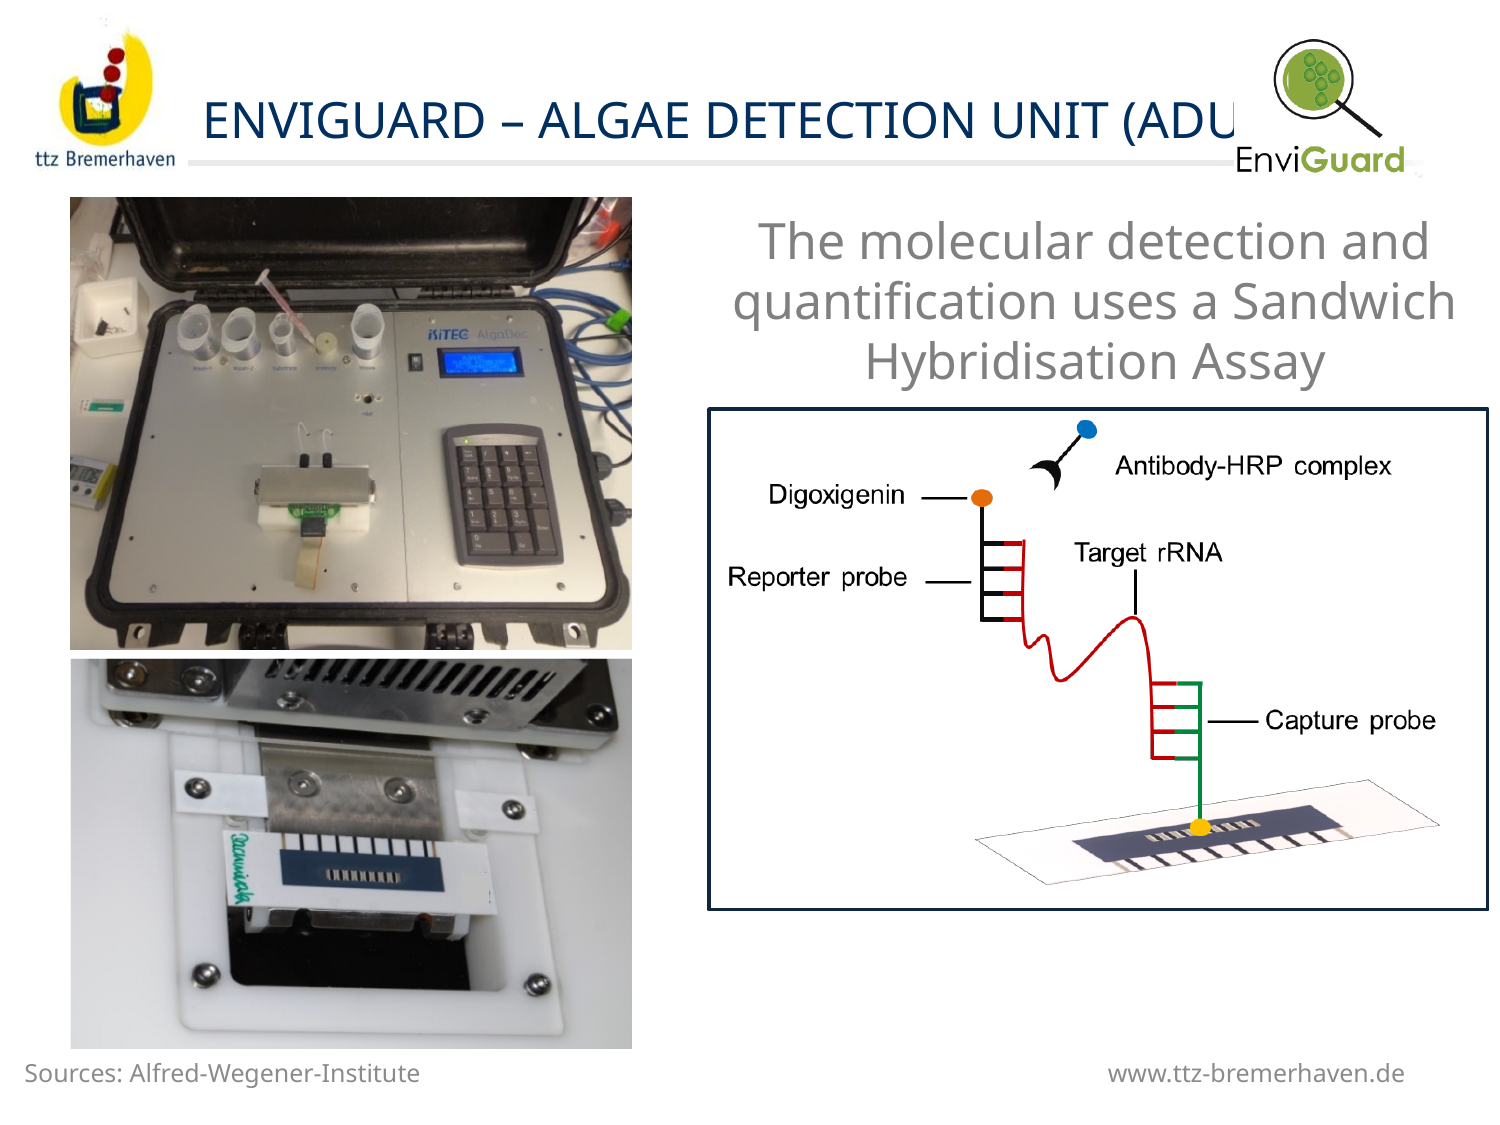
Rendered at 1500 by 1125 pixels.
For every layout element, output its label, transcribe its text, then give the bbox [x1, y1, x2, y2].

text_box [70, 658, 633, 1050]
text_box Sources: Alfred-Wegener-Institute [0, 1042, 446, 1103]
picture [70, 197, 633, 650]
text_box The molecular detection and quantification uses a Sandwich Hybridisation Assay [707, 201, 1483, 397]
footer www.ttz-bremerhaven.de [1019, 1042, 1495, 1103]
picture [707, 407, 1490, 911]
title EnviGuard – Algae Detection Unit (ADU) [187, 45, 1428, 193]
picture [35, 11, 176, 171]
picture [1234, 39, 1406, 183]
